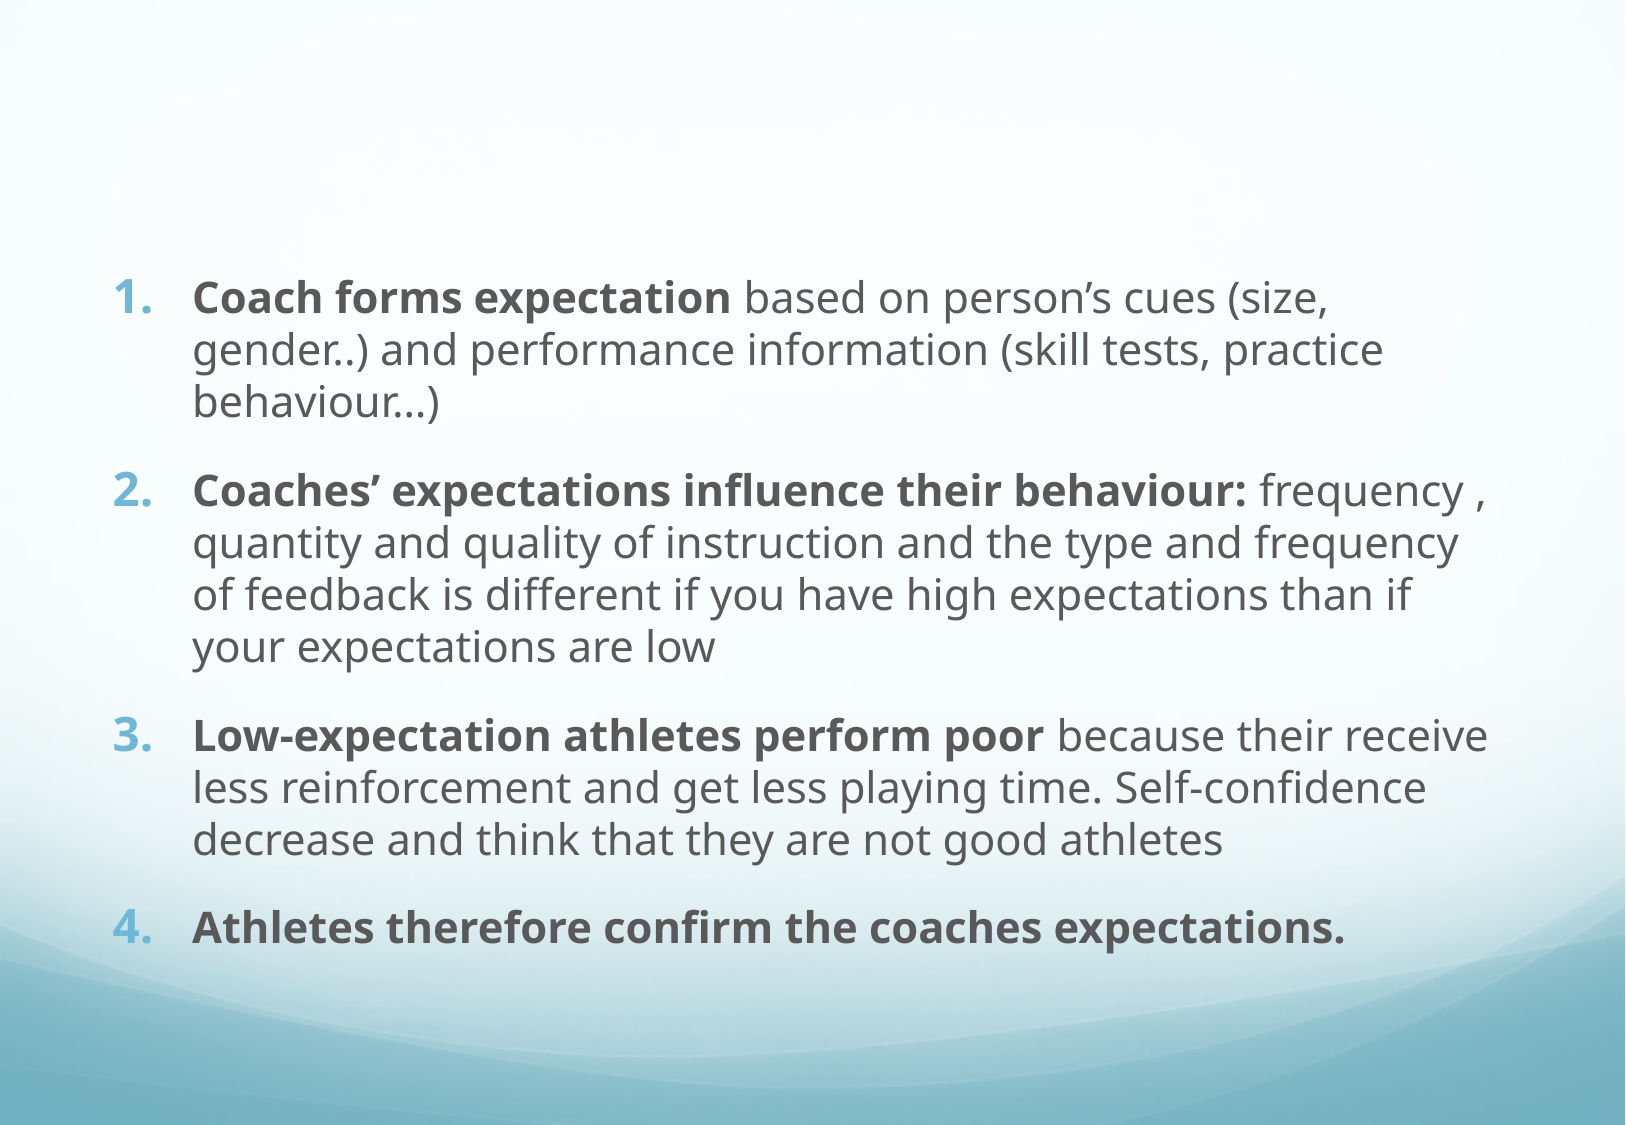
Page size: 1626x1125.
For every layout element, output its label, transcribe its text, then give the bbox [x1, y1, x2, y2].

list Coach forms expectation based on person’s cues (size, gender..) and performance information (skill tests, practice behaviour…) Coaches’ expectations influence their behaviour: frequency , quantity and quality of instruction and the type and frequency of feedback is different if you have high expectations than if your expectations are low Low-expectation athletes perform poor because their receive less reinforcement and get less playing time. Self-confidence decrease and think that they are not good athletes Athletes therefore confirm the coaches expectations. [97, 262, 1527, 975]
